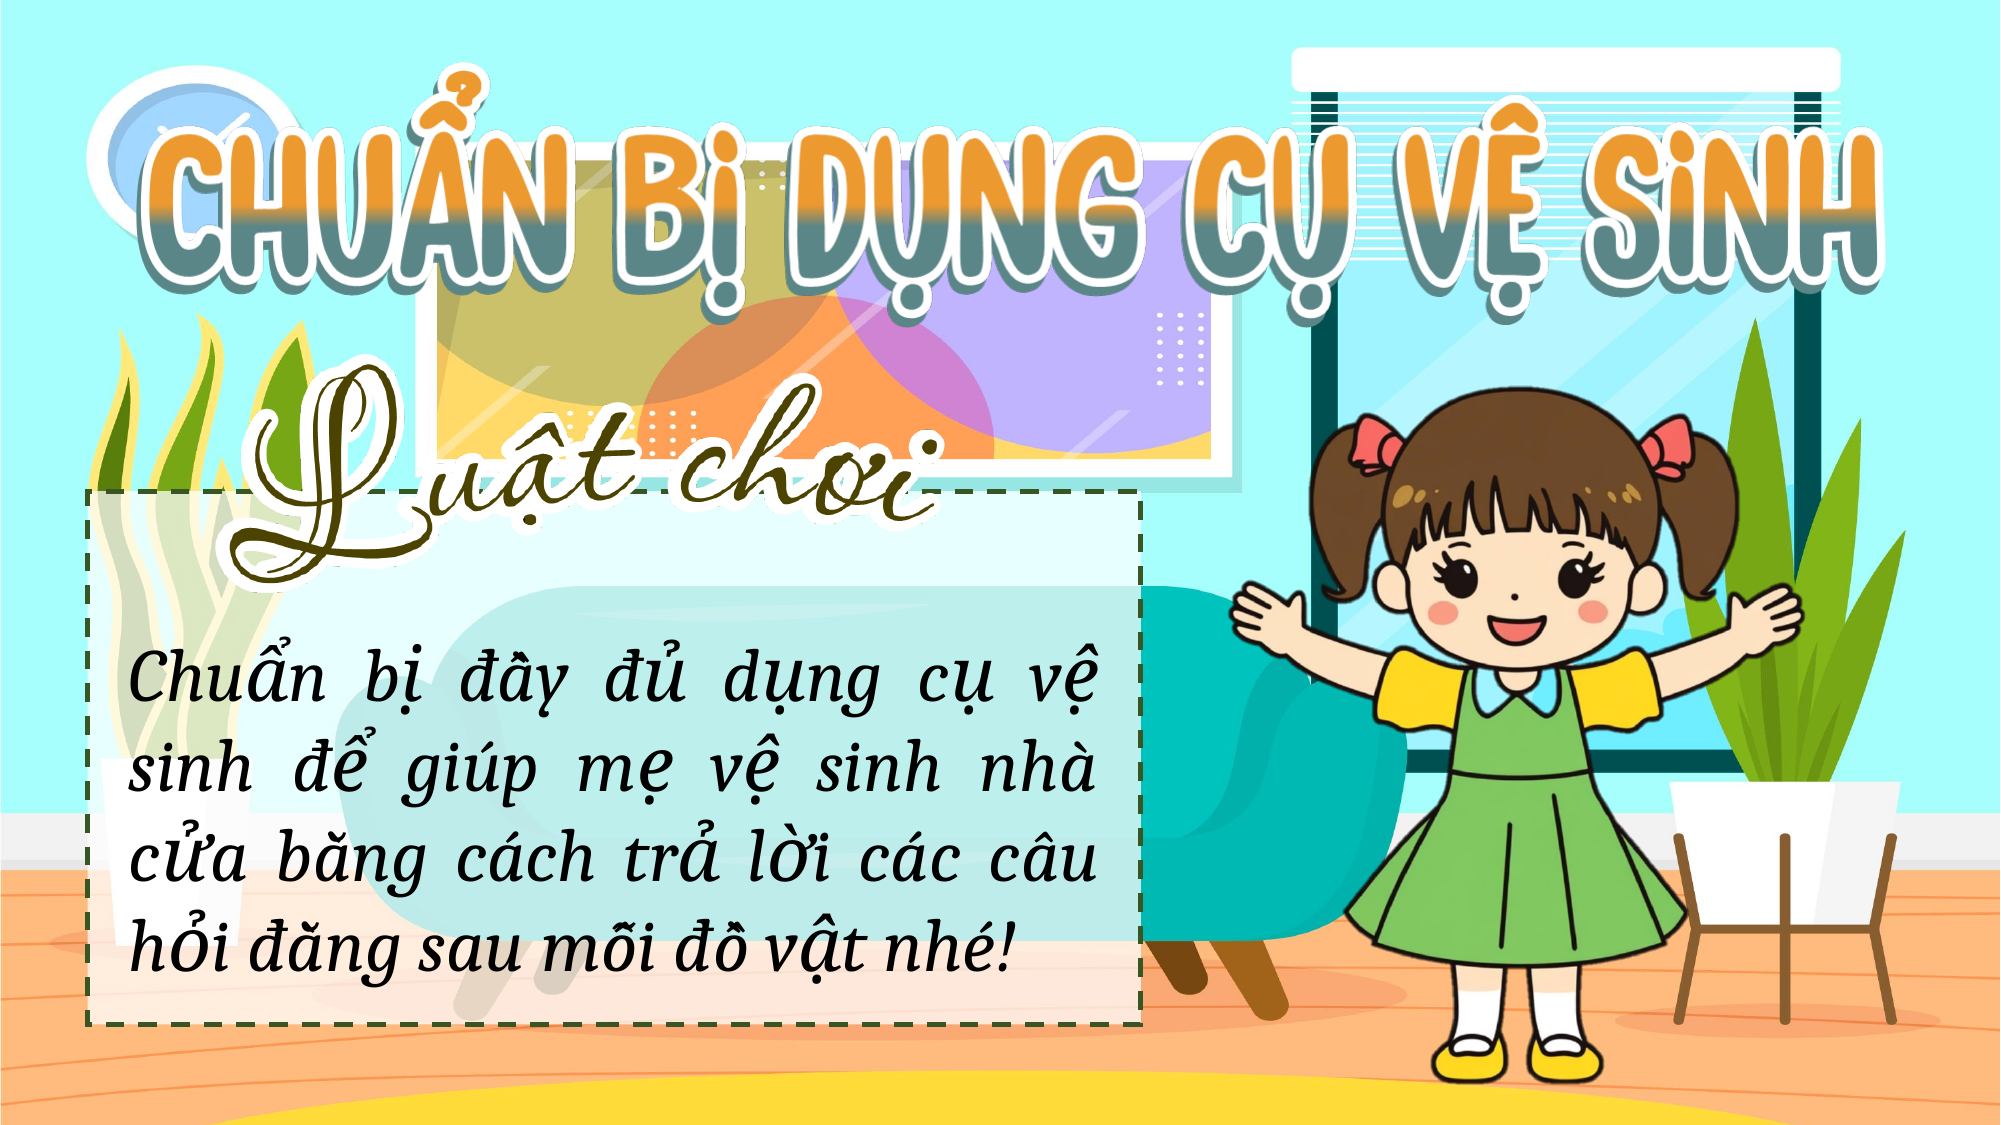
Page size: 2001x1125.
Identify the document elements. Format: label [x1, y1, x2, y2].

picture [0, 0, 2000, 1125]
text_box [87, 353, 1114, 1025]
